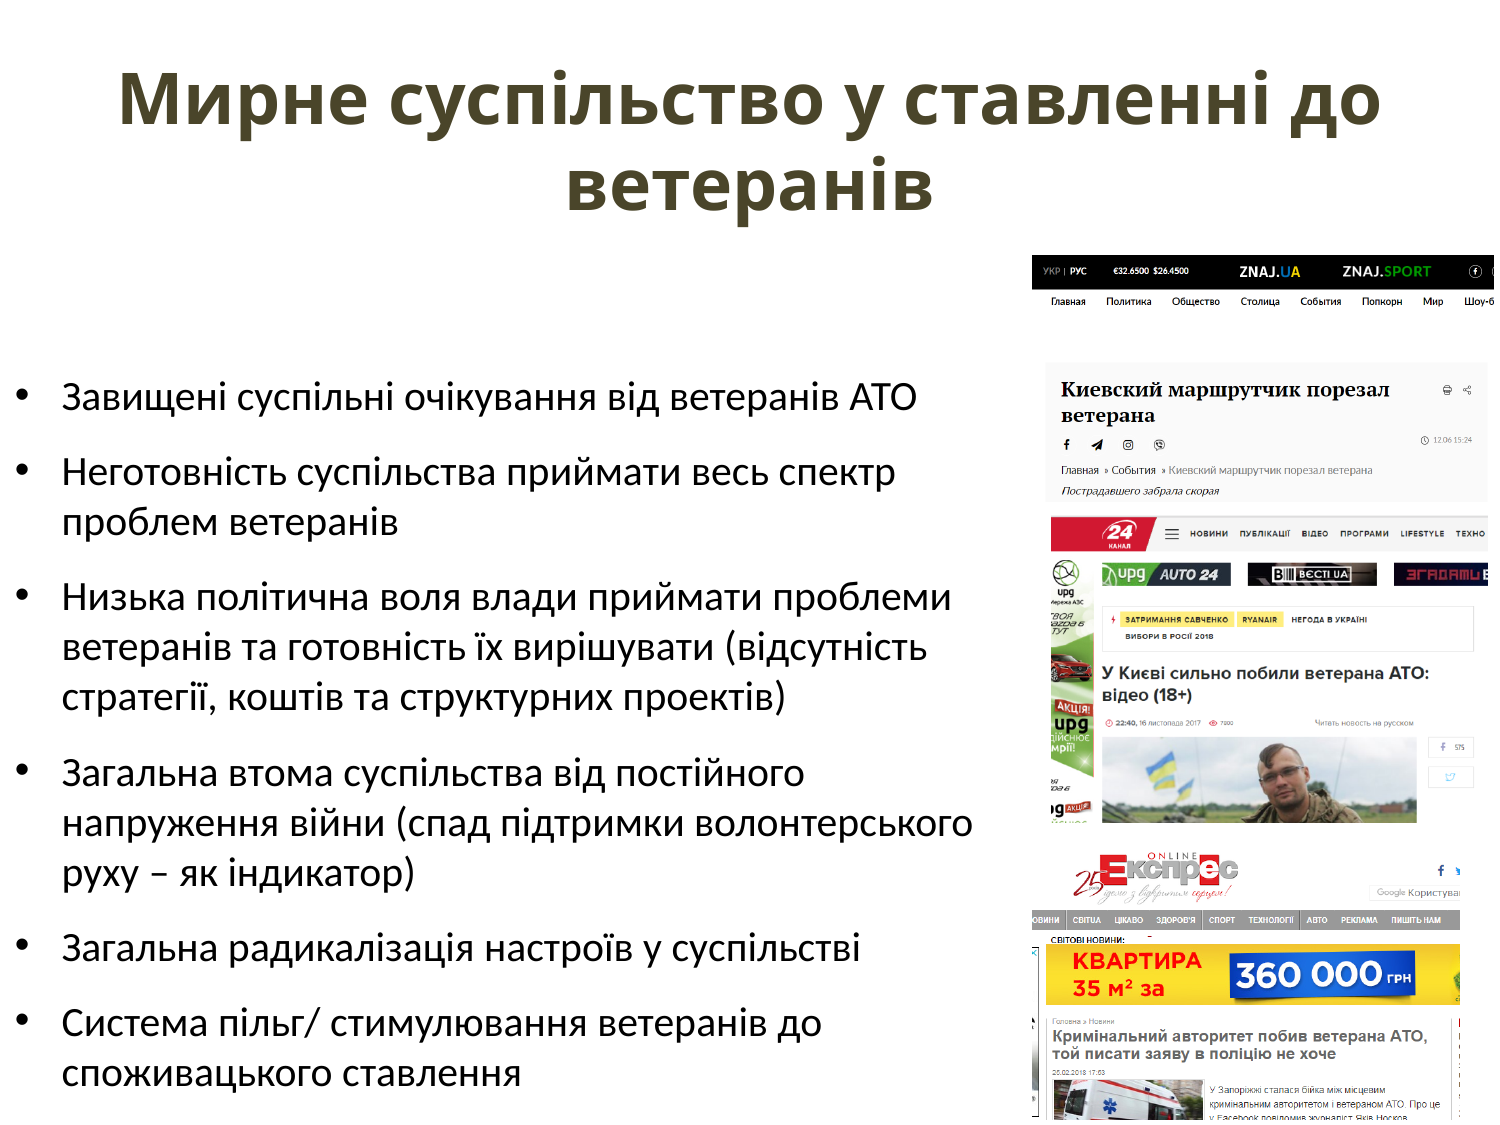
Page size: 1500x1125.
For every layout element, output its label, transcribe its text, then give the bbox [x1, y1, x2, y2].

picture [1032, 845, 1460, 1120]
picture [1031, 255, 1494, 502]
title Мирне суспільство у ставленні до ветеранів [75, 45, 1425, 233]
picture [1051, 514, 1488, 823]
text_box Завищені суспільні очікування від ветеранів АТО Неготовність суспільства приймати весь спектр проблем ветеранів Низька політична воля влади приймати проблеми ветеранів та готовність їх вирішувати (відсутність стратегії, коштів та структурних проектів) Загальна втома суспільства від постійного напруження війни (спад підтримки волонтерського руху – як індикатор) Загальна радикалізація настроїв у суспільстві Система пільг/ стимулювання ветеранів до споживацького ставлення [0, 361, 1016, 1102]
